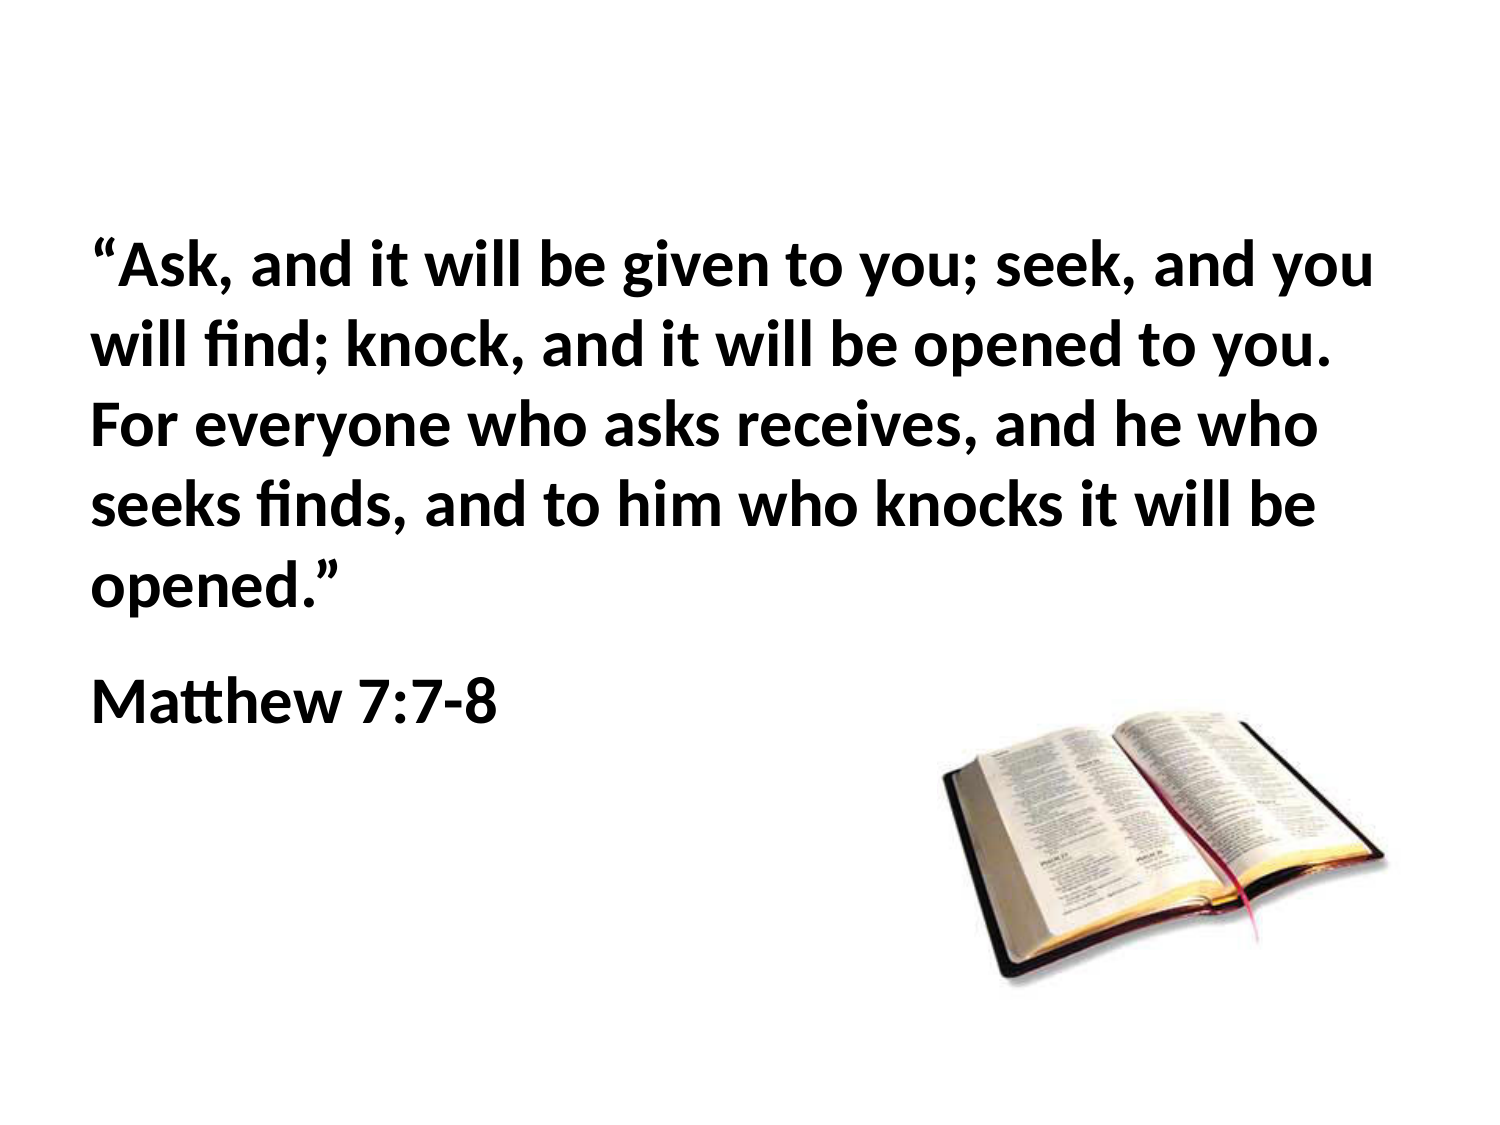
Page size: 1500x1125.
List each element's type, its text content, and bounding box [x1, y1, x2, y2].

list “Ask, and it will be given to you; seek, and you will find; knock, and it will be opened to you. For everyone who asks receives, and he who seeks finds, and to him who knocks it will be opened.” Matthew 7:7-8 [75, 212, 1425, 1005]
picture [937, 699, 1407, 1001]
